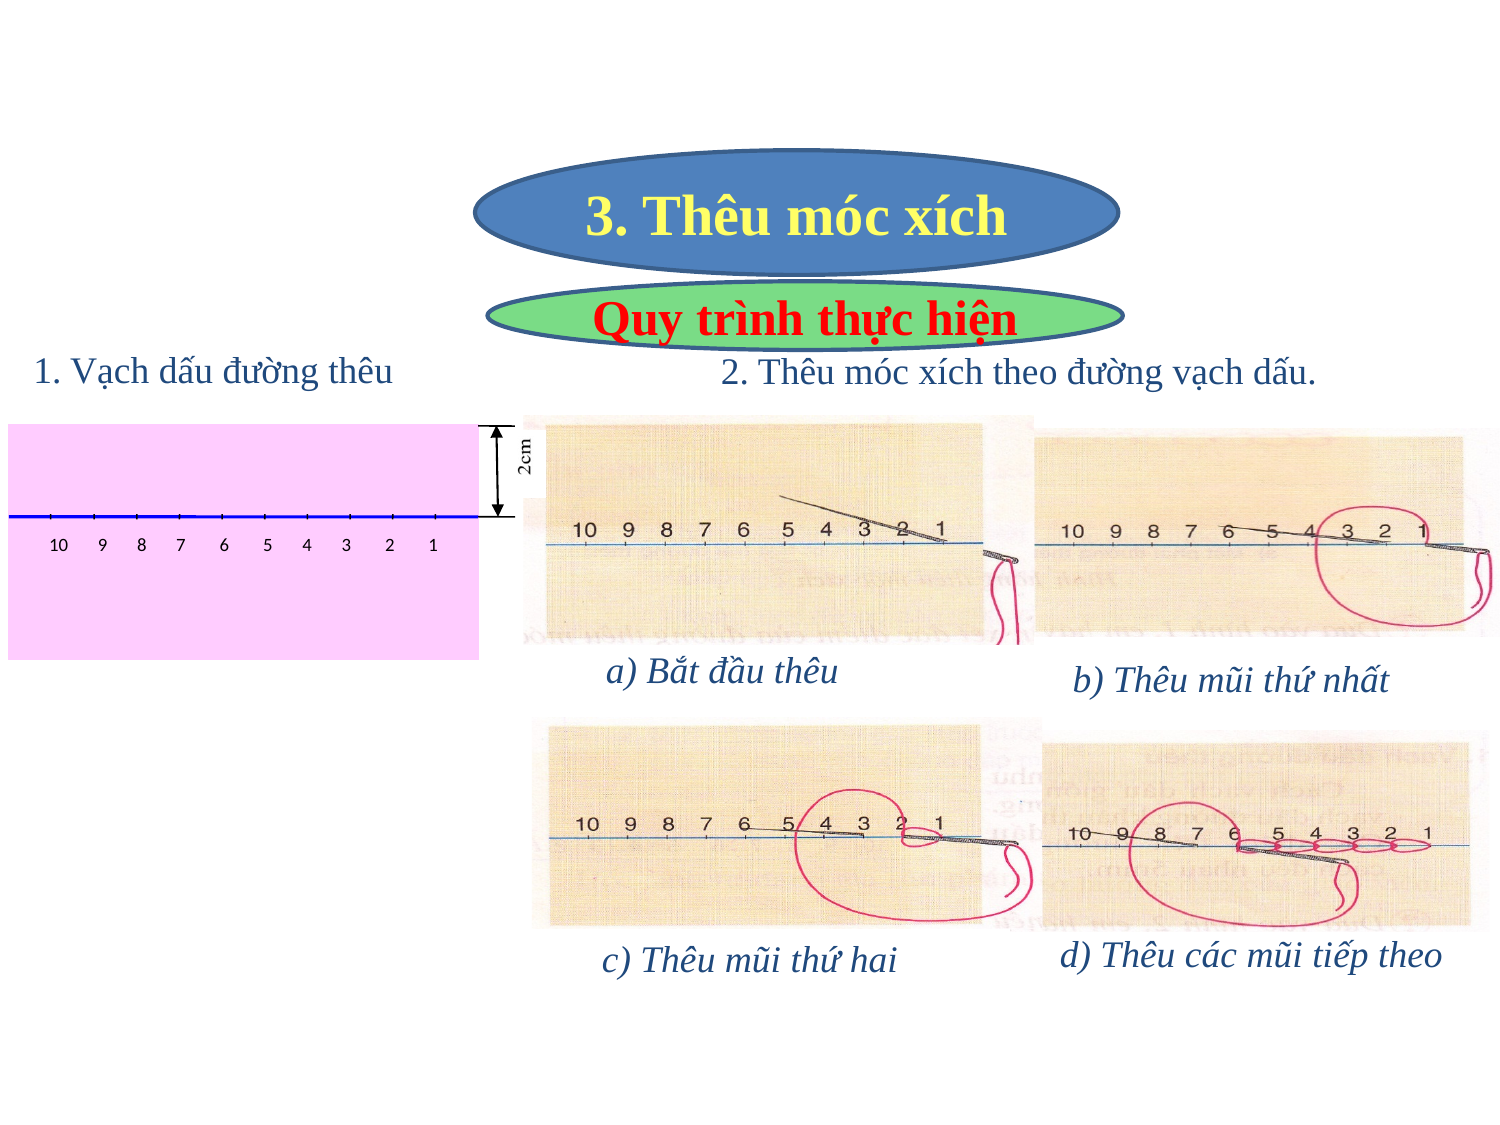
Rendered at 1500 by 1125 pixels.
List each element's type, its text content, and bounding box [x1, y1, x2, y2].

text_box b) Thêu mũi thứ nhất [1039, 646, 1423, 724]
text_box a) Bắt đầu thêu [476, 654, 969, 716]
text_box c) Thêu mũi thứ hai [449, 910, 1050, 1005]
text_box d) Thêu các mũi tiếp theo [889, 905, 1500, 1000]
text_box 3. Thêu móc xích [472, 148, 1121, 277]
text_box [8, 424, 547, 660]
text_box 1. Vạch dấu đường thêu [0, 322, 460, 416]
picture [531, 717, 1490, 932]
text_box 2. Thêu móc xích theo đường vạch dấu. [672, 322, 1376, 417]
text_box Quy trình thực hiện [485, 279, 1125, 349]
picture [523, 415, 1500, 645]
